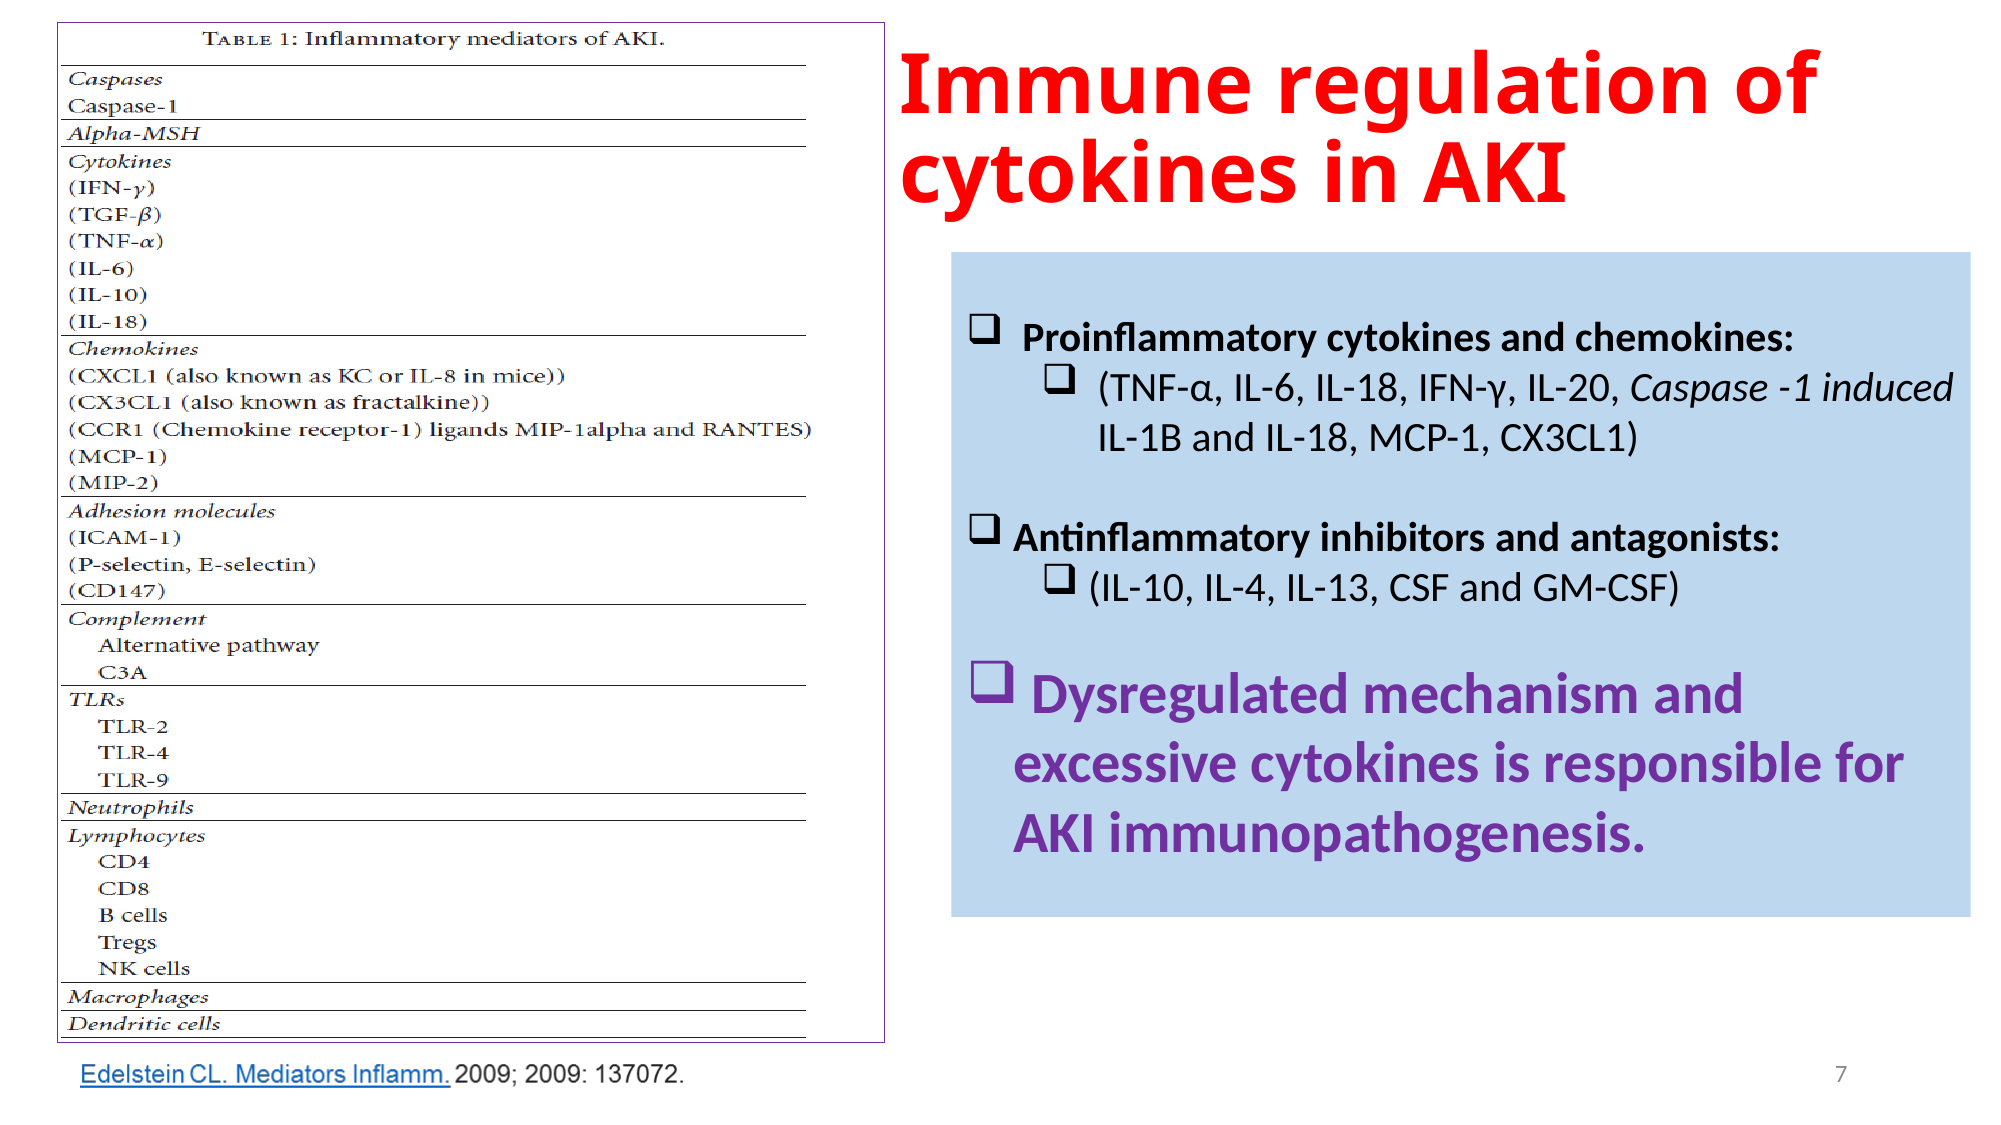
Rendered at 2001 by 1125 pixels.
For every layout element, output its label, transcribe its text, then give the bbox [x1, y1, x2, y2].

slide_number 7 [1412, 1042, 1863, 1103]
text_box Proinflammatory cytokines and chemokines: (TNF-α, IL-6, IL-18, IFN-γ, IL-20, Caspase -1 induced IL-1B and IL-18, MCP-1, CX3CL1) Antinflammatory inhibitors and antagonists: (IL-10, IL-4, IL-13, CSF and GM-CSF) Dysregulated mechanism and excessive cytokines is responsible for AKI immunopathogenesis. [951, 252, 1971, 917]
picture [64, 1049, 705, 1103]
title Immune regulation of cytokines in AKI [885, 22, 1836, 240]
picture [57, 22, 885, 1043]
